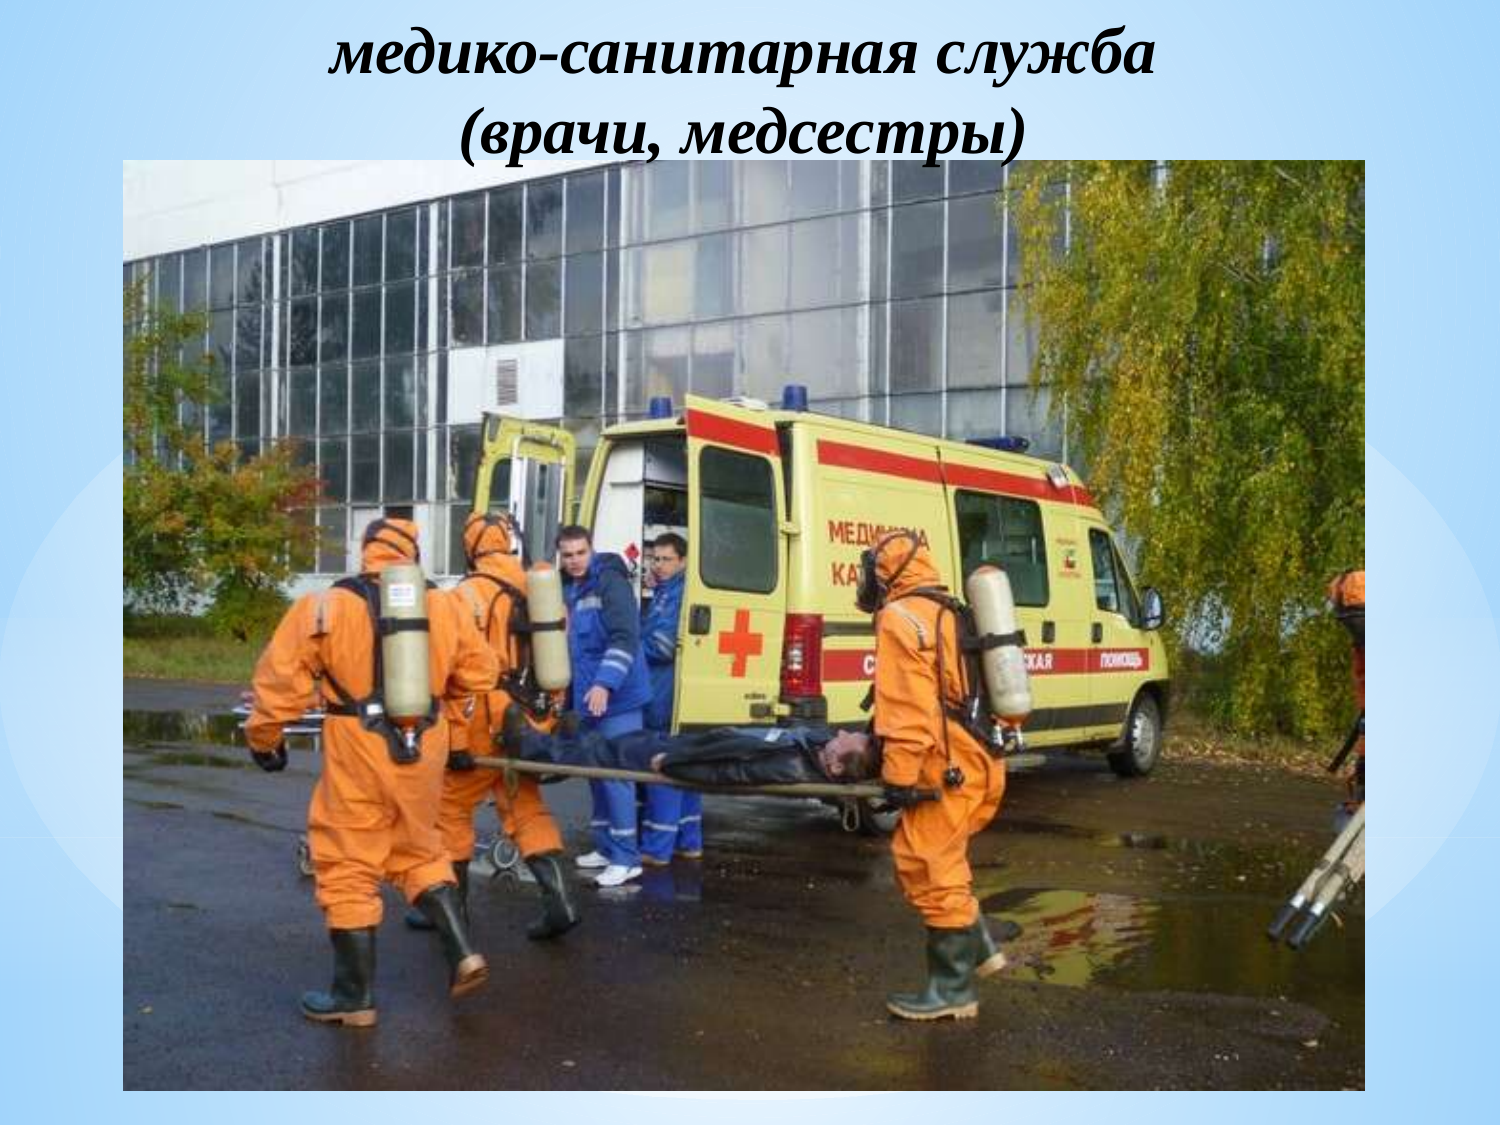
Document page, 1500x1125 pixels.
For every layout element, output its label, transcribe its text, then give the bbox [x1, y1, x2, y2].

picture [123, 160, 1365, 1092]
text_box медико-санитарная служба (врачи, медсестры) [261, 0, 1227, 158]
